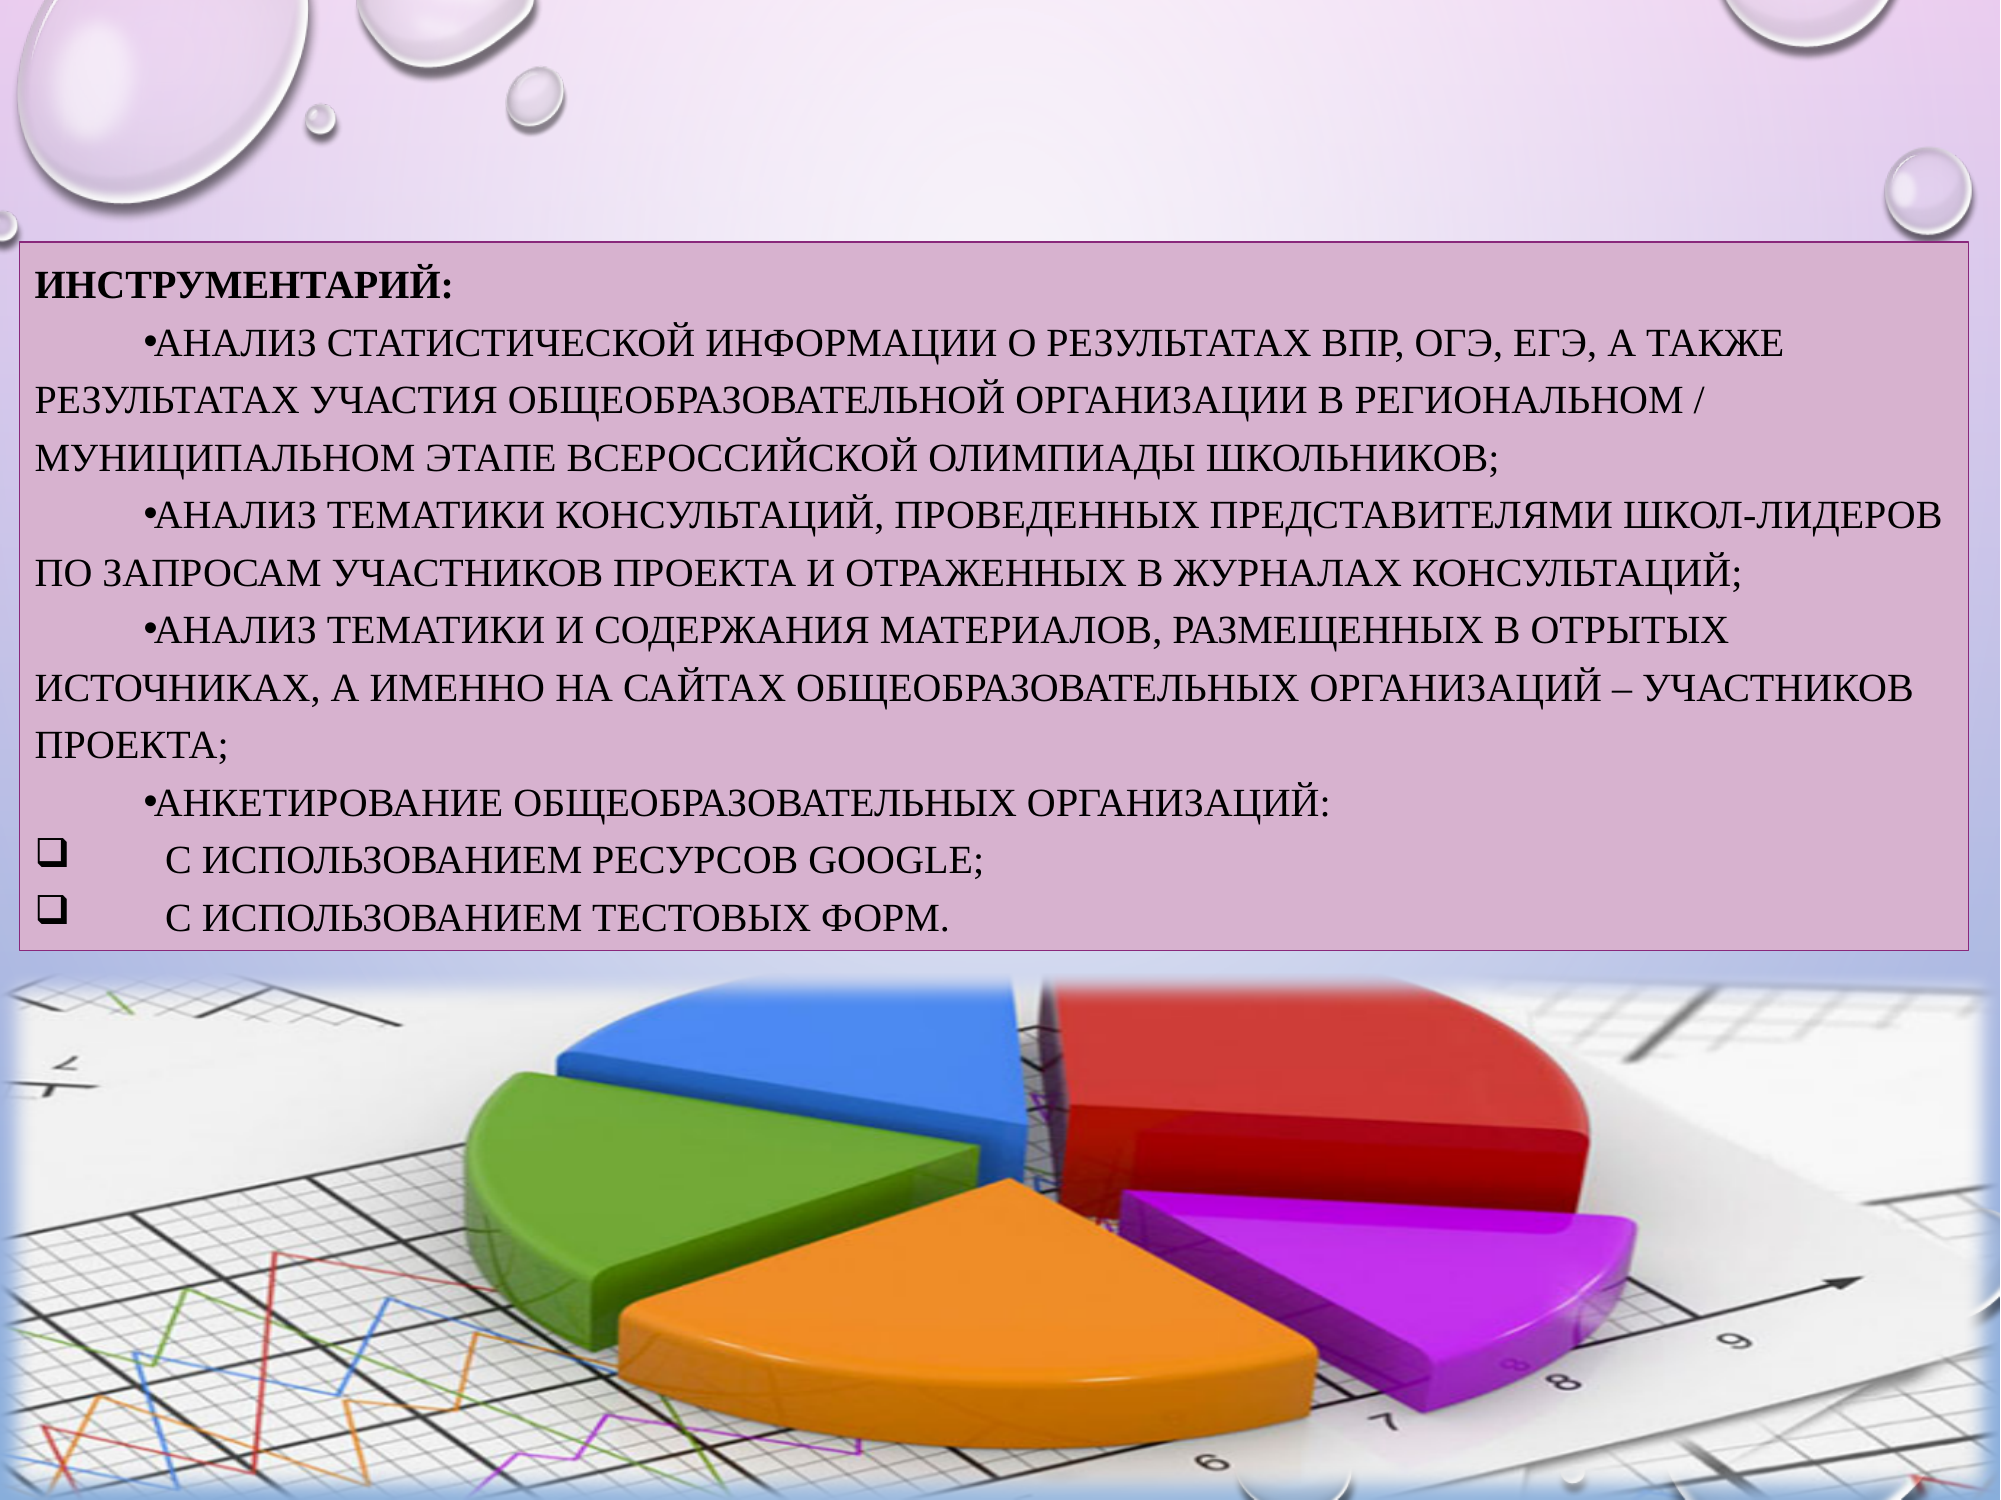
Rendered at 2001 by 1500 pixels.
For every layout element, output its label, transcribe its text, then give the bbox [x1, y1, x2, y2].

picture [0, 0, 2000, 1500]
list ИНСТРУМЕНТАРИЙ: анализ статистической информации о результатах ВПР, ОГЭ, ЕГЭ, а также результатах участия общеобразовательной организации в региональном / муниципальном этапе всероссийской олимпиады школьников; анализ тематики консультаций, проведенных представителями школ-лидеров по запросам участников проекта и отраженных в журналах консультаций; анализ тематики и содержания материалов, размещенных в отрытых источниках, а именно на сайтах общеобразовательных организаций – участников проекта; анкетирование общеобразовательных организаций: с использованием ресурсов Google; с использованием тестовых форм. [19, 241, 1969, 951]
